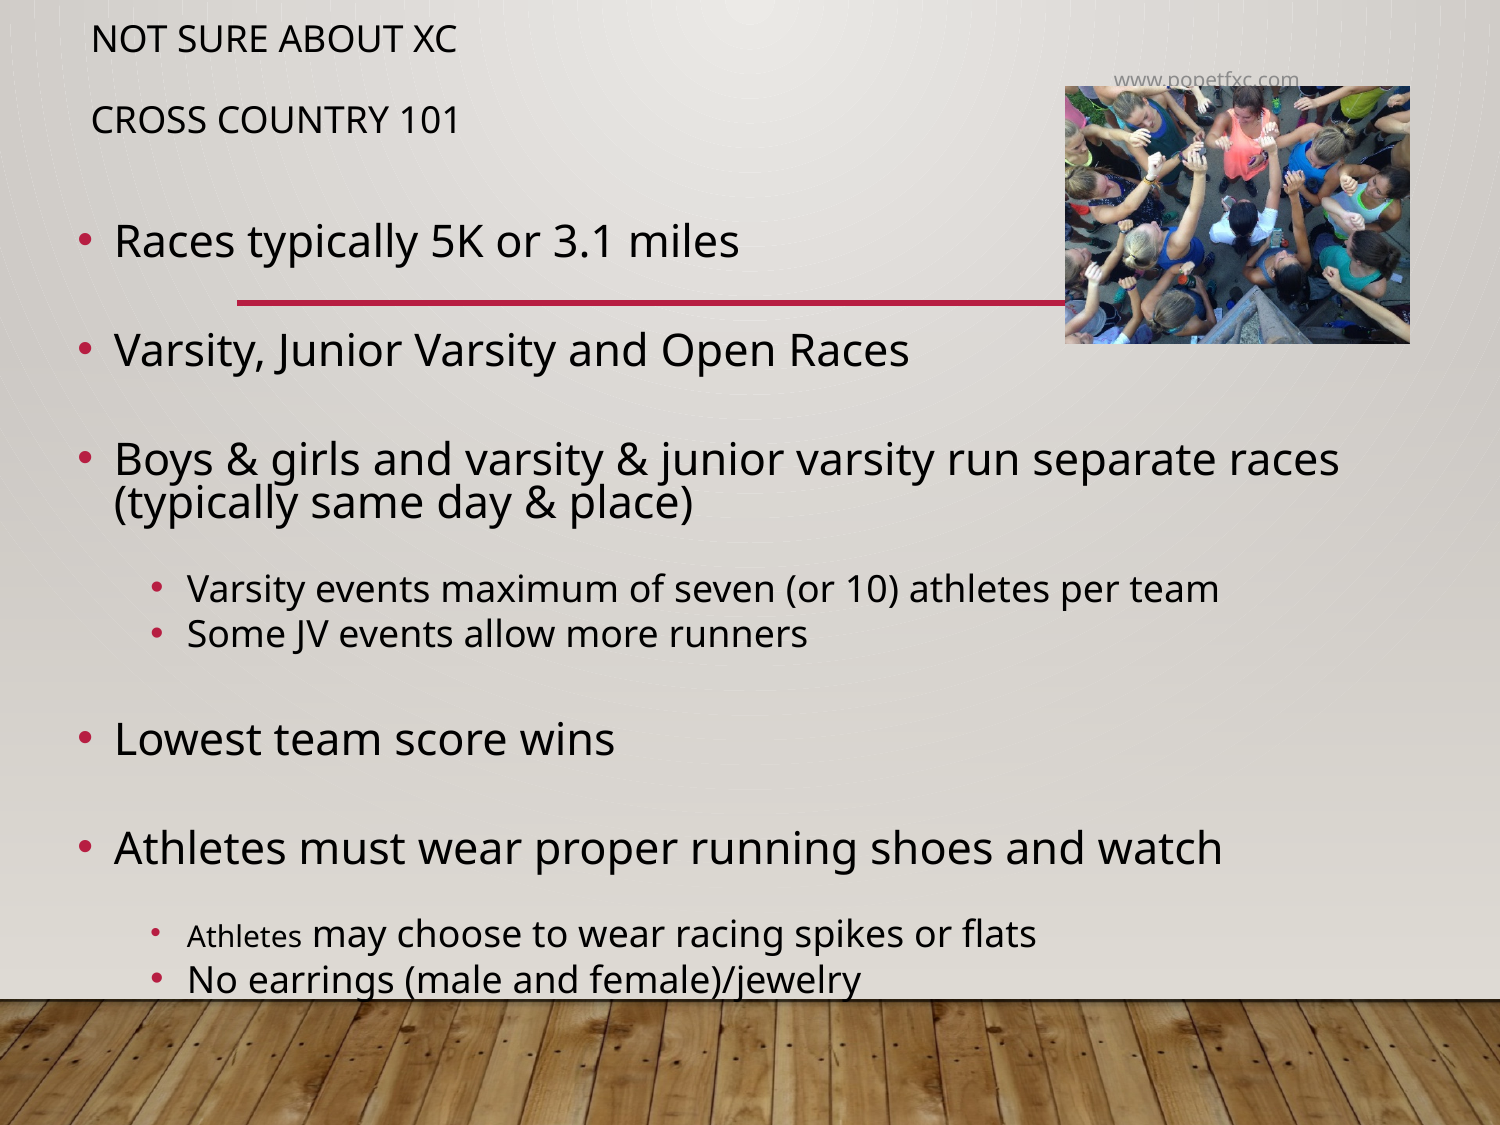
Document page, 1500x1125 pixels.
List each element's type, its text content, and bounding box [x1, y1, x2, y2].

picture [0, 999, 1500, 1125]
picture [1065, 85, 1410, 345]
slide_number www.popetfxc.com [926, 54, 1315, 105]
list Races typically 5K or 3.1 miles Varsity, Junior Varsity and Open Races Boys & girls and varsity & junior varsity run separate races (typically same day & place) Varsity events maximum of seven (or 10) athletes per team Some JV events allow more runners Lowest team score wins Athletes must wear proper running shoes and watch Athletes may choose to wear racing spikes or flats No earrings (male and female)/jewelry [62, 215, 1413, 1016]
title Not sure about XC Cross Country 101 [75, 13, 1239, 151]
